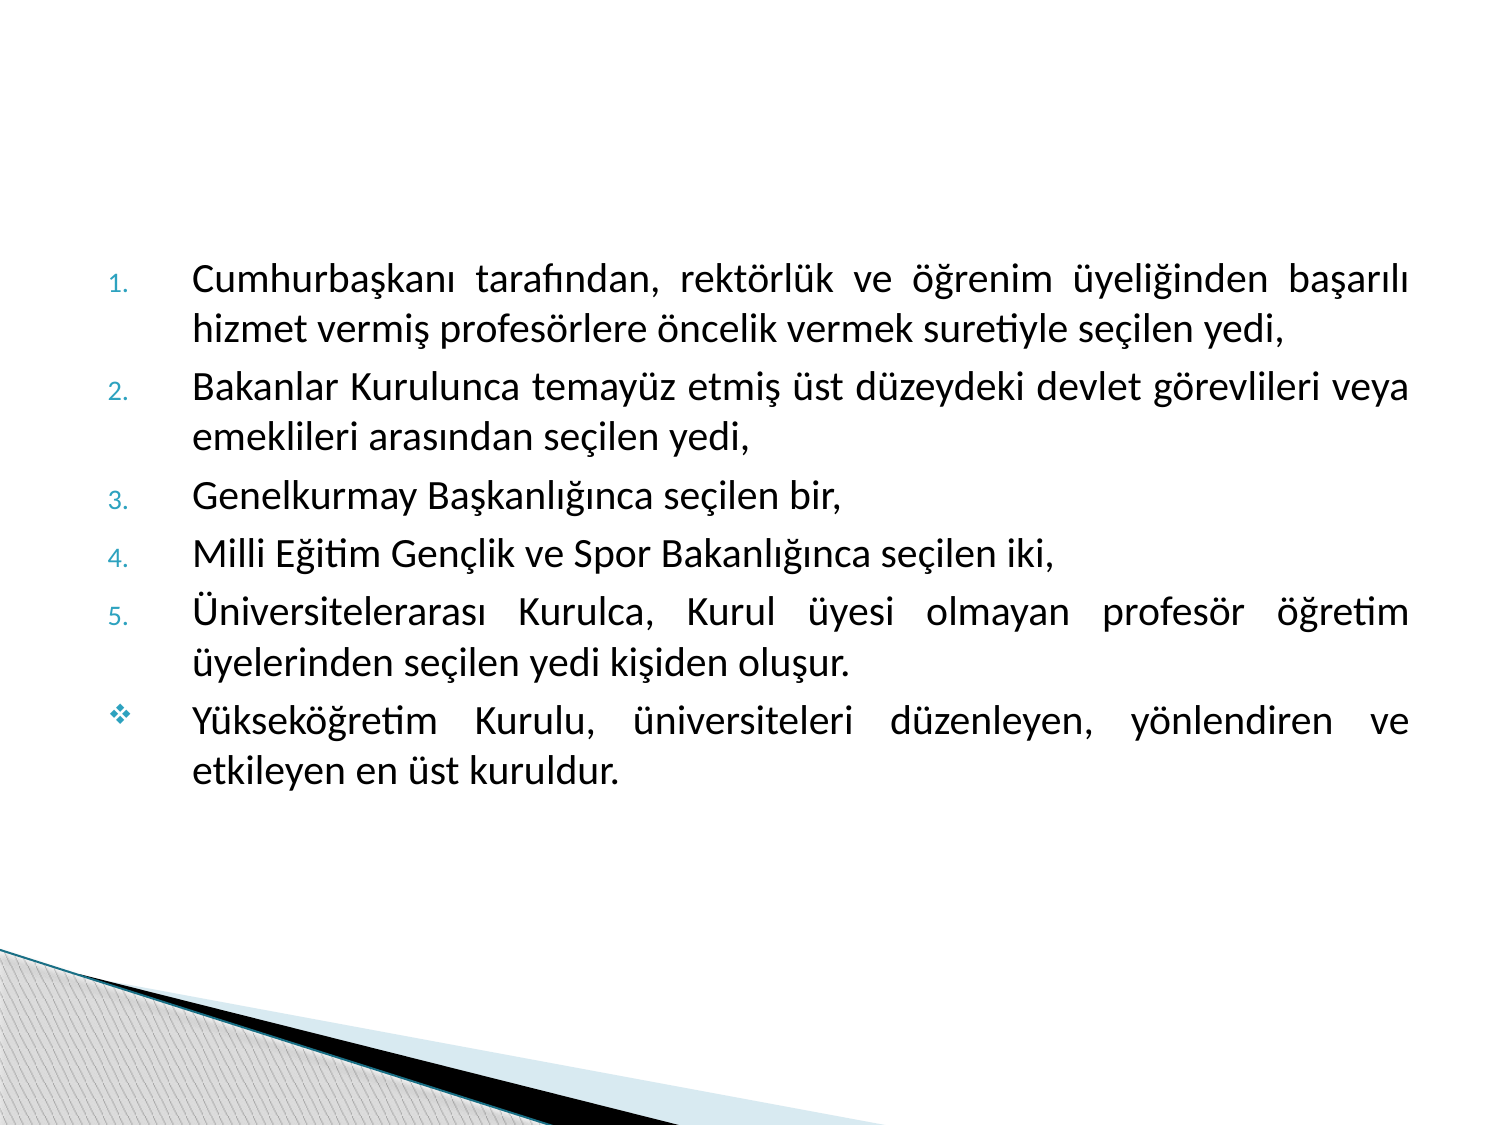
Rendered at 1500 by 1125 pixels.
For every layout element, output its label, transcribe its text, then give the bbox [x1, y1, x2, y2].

list Cumhurbaşkanı tarafından, rektörlük ve öğrenim üyeliğinden başarılı hizmet vermiş profesörlere öncelik vermek suretiyle seçilen yedi, Bakanlar Kurulunca temayüz etmiş üst düzeydeki devlet görevlileri veya emeklileri arasından seçilen yedi, Genelkurmay Başkanlığınca seçilen bir, Milli Eğitim Gençlik ve Spor Bakanlığınca seçilen iki, Üniversitelerarası Kurulca, Kurul üyesi olmayan profesör öğretim üyelerinden seçilen yedi kişiden oluşur. Yükseköğretim Kurulu, üniversiteleri düzenleyen, yönlendiren ve etkileyen en üst kuruldur. [75, 243, 1425, 986]
